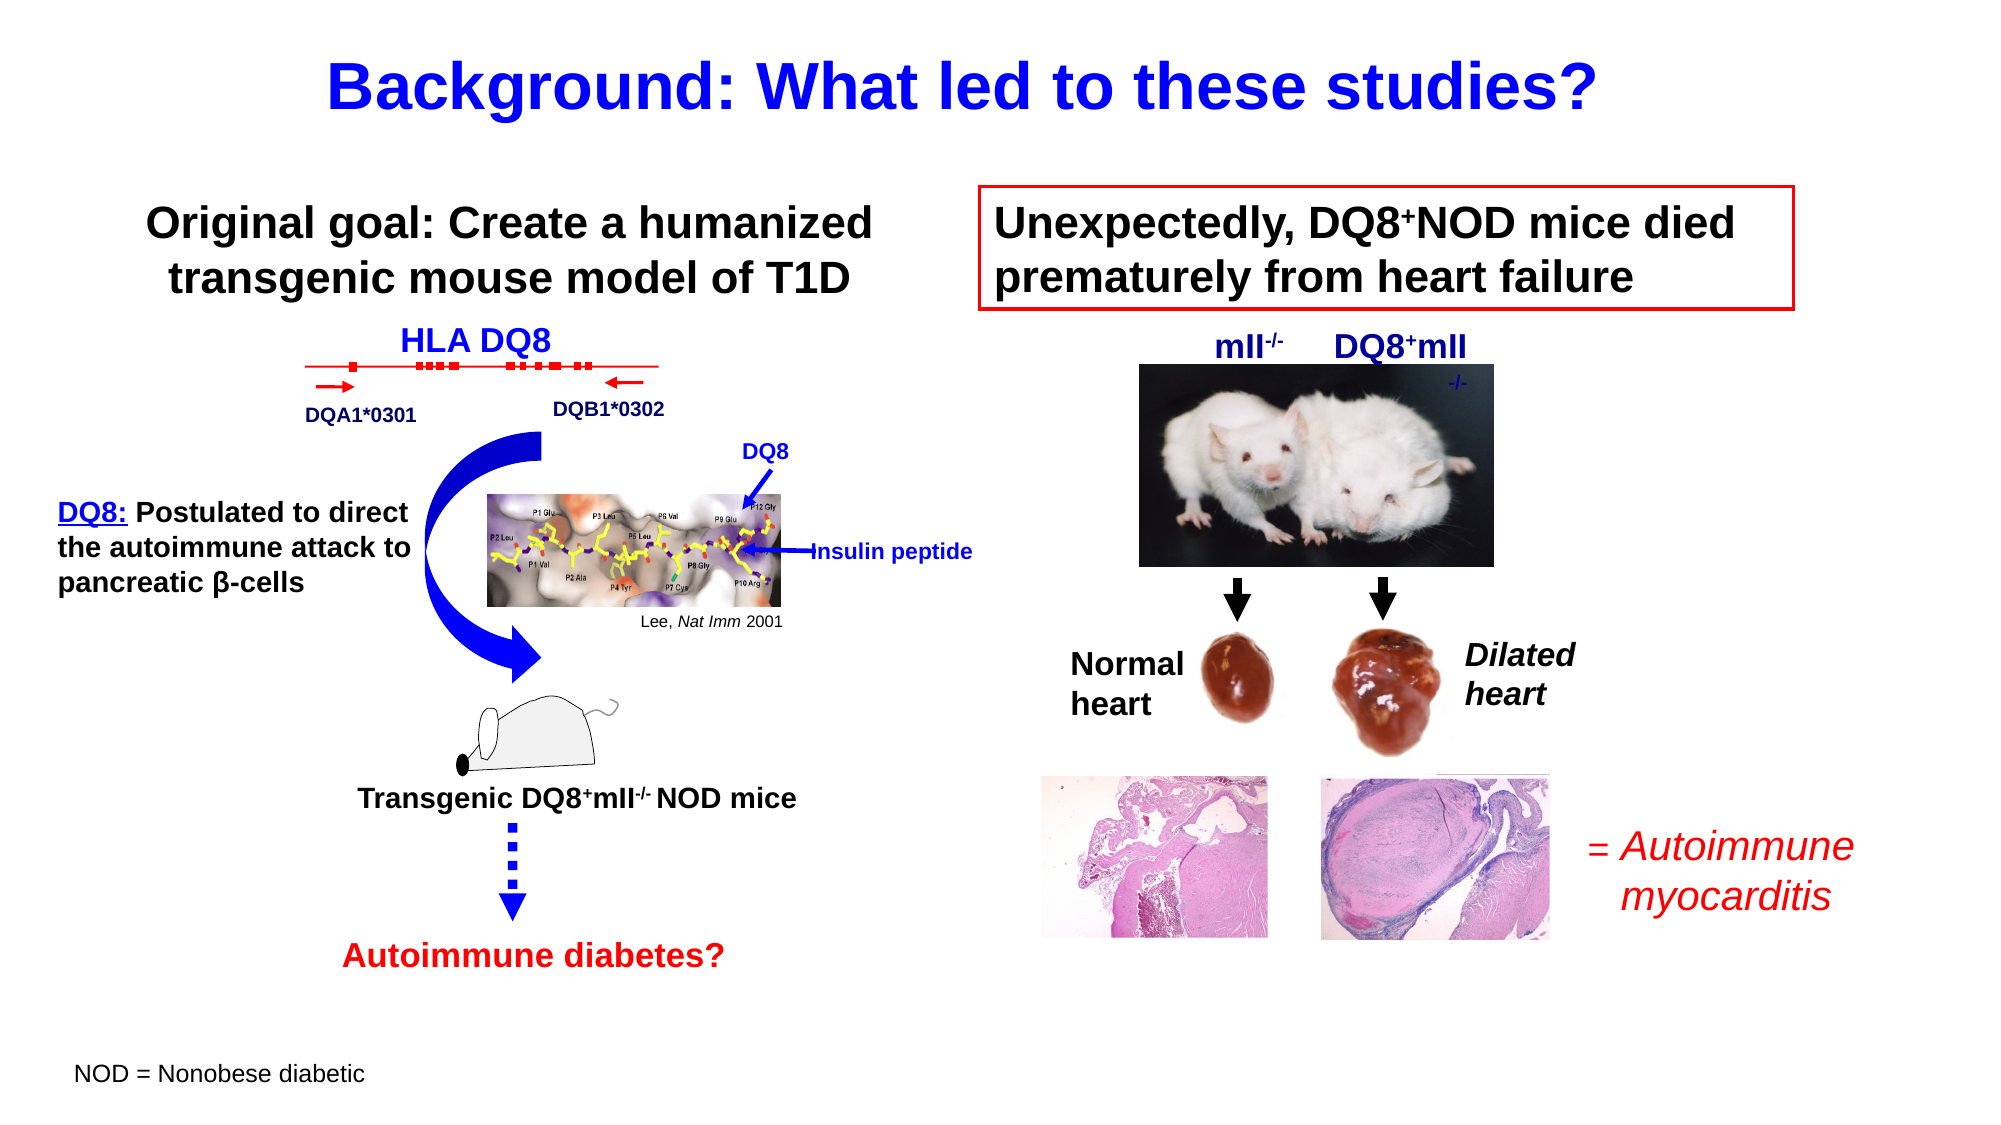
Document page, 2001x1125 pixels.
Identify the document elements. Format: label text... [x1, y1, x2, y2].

text_box [604, 376, 644, 388]
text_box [455, 694, 625, 778]
text_box HLA DQ8 [171, 310, 781, 367]
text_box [415, 362, 459, 370]
text_box Autoimmune diabetes? [327, 925, 742, 982]
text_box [574, 362, 592, 370]
text_box [437, 429, 544, 524]
text_box Background: What led to these studies? [312, 35, 1761, 131]
text_box DQ8: Postulated to direct the autoimmune attack to pancreatic β-cells [42, 485, 437, 606]
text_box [978, 185, 1871, 941]
text_box Original goal: Create a humanized transgenic mouse model of T1D [73, 186, 945, 310]
text_box [506, 909, 519, 922]
text_box DQB1*0302 [537, 388, 683, 428]
text_box Insulin peptide [793, 528, 973, 572]
text_box DQ8 [667, 428, 883, 472]
text_box NOD = Nonobese diabetic [59, 1050, 387, 1095]
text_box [506, 362, 561, 370]
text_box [741, 469, 772, 510]
text_box [430, 579, 544, 686]
text_box Lee, Nat Imm 2001 [626, 603, 824, 639]
picture [486, 494, 781, 608]
text_box DQA1*0301 [290, 394, 436, 435]
text_box [316, 380, 355, 394]
text_box Transgenic DQ8+mII-/- NOD mice [342, 771, 813, 822]
